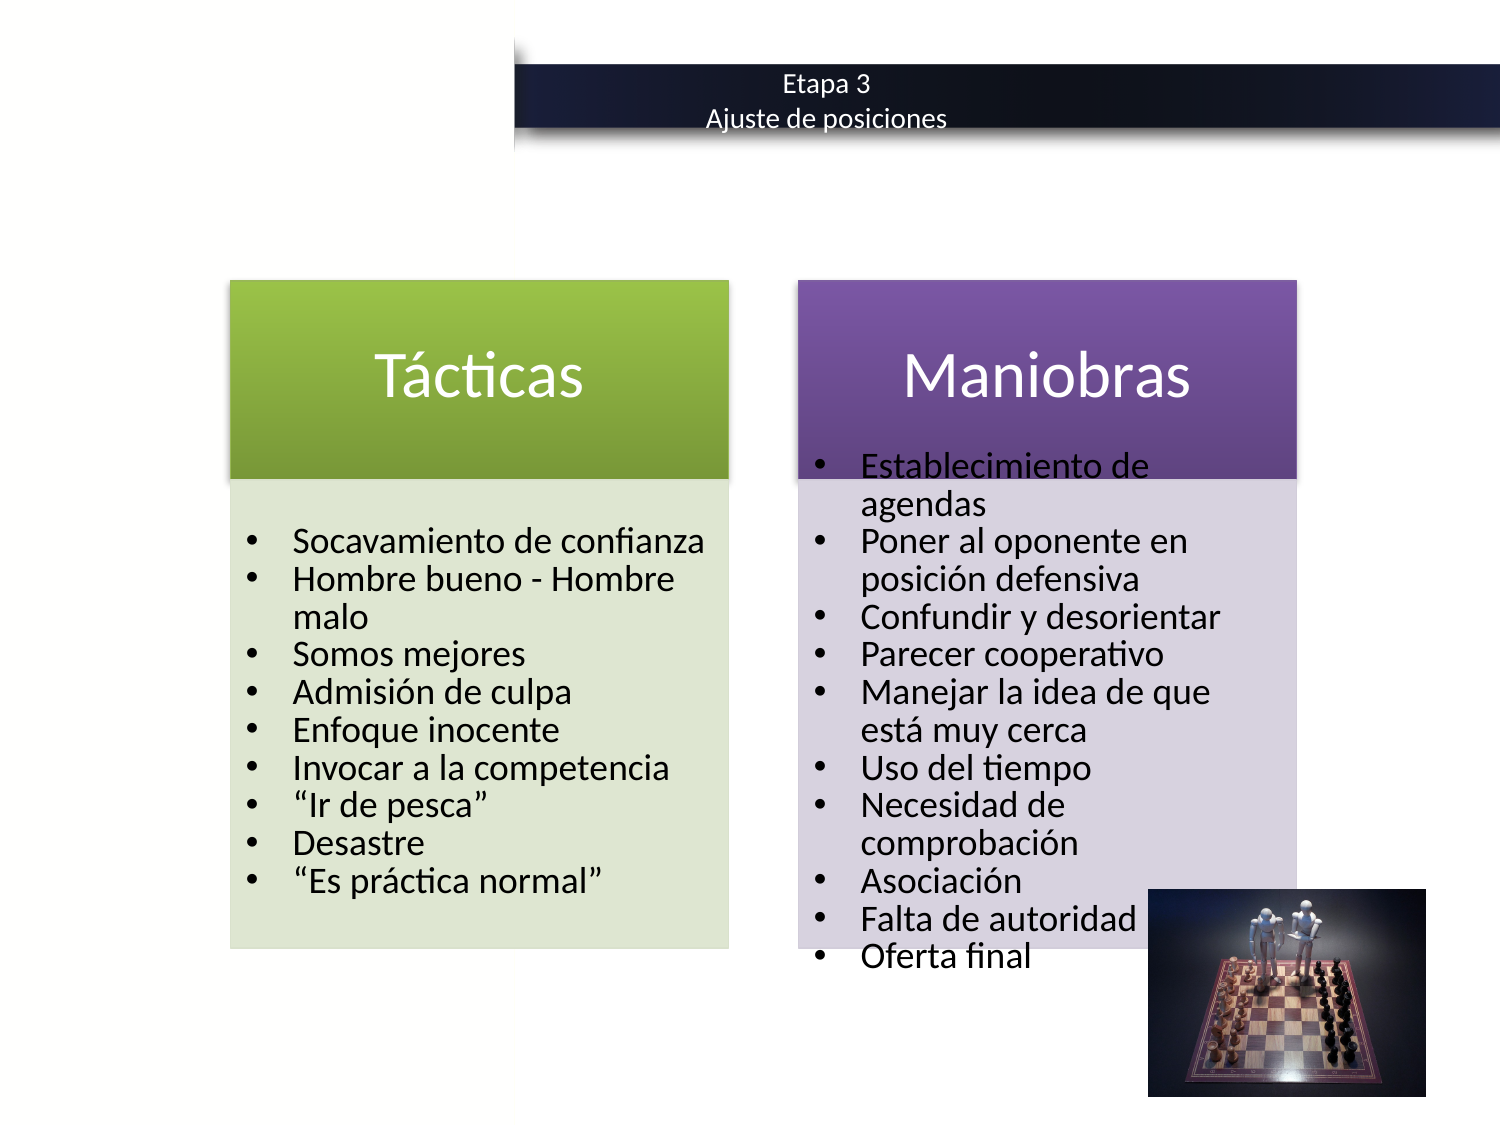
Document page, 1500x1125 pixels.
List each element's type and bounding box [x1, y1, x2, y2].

text_box [230, 216, 1297, 1013]
picture [0, 0, 1500, 1125]
